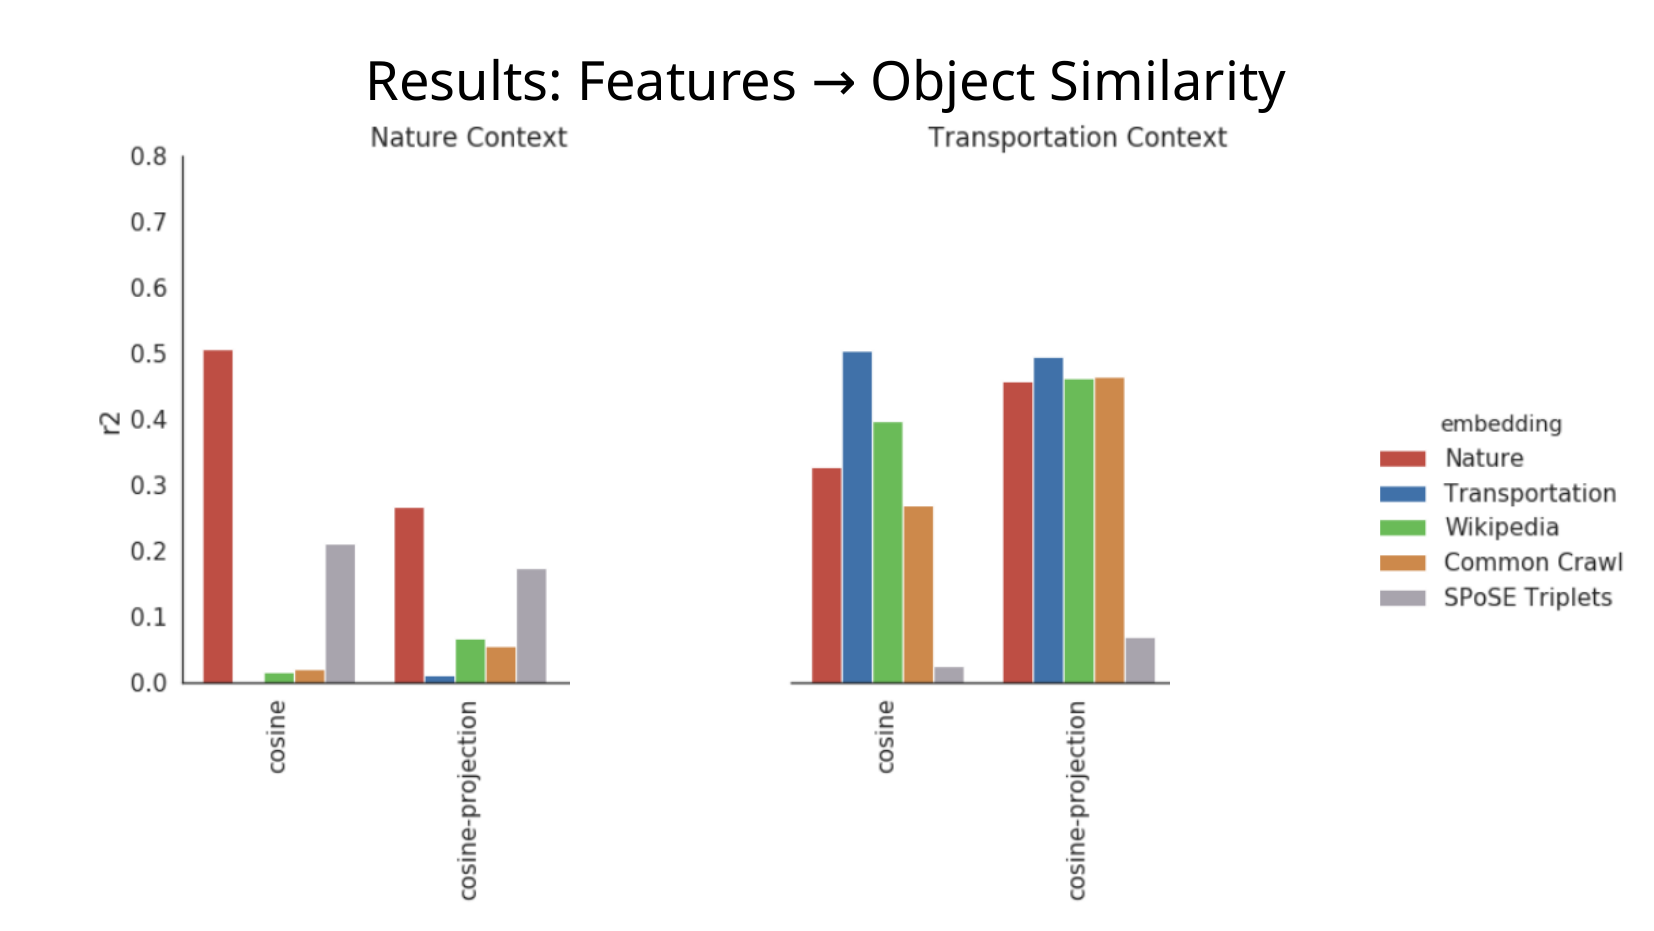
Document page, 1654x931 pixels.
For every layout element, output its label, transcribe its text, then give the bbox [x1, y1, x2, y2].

text_box Results: Features → Object Similarity [82, 46, 1571, 112]
picture [41, 116, 1643, 927]
